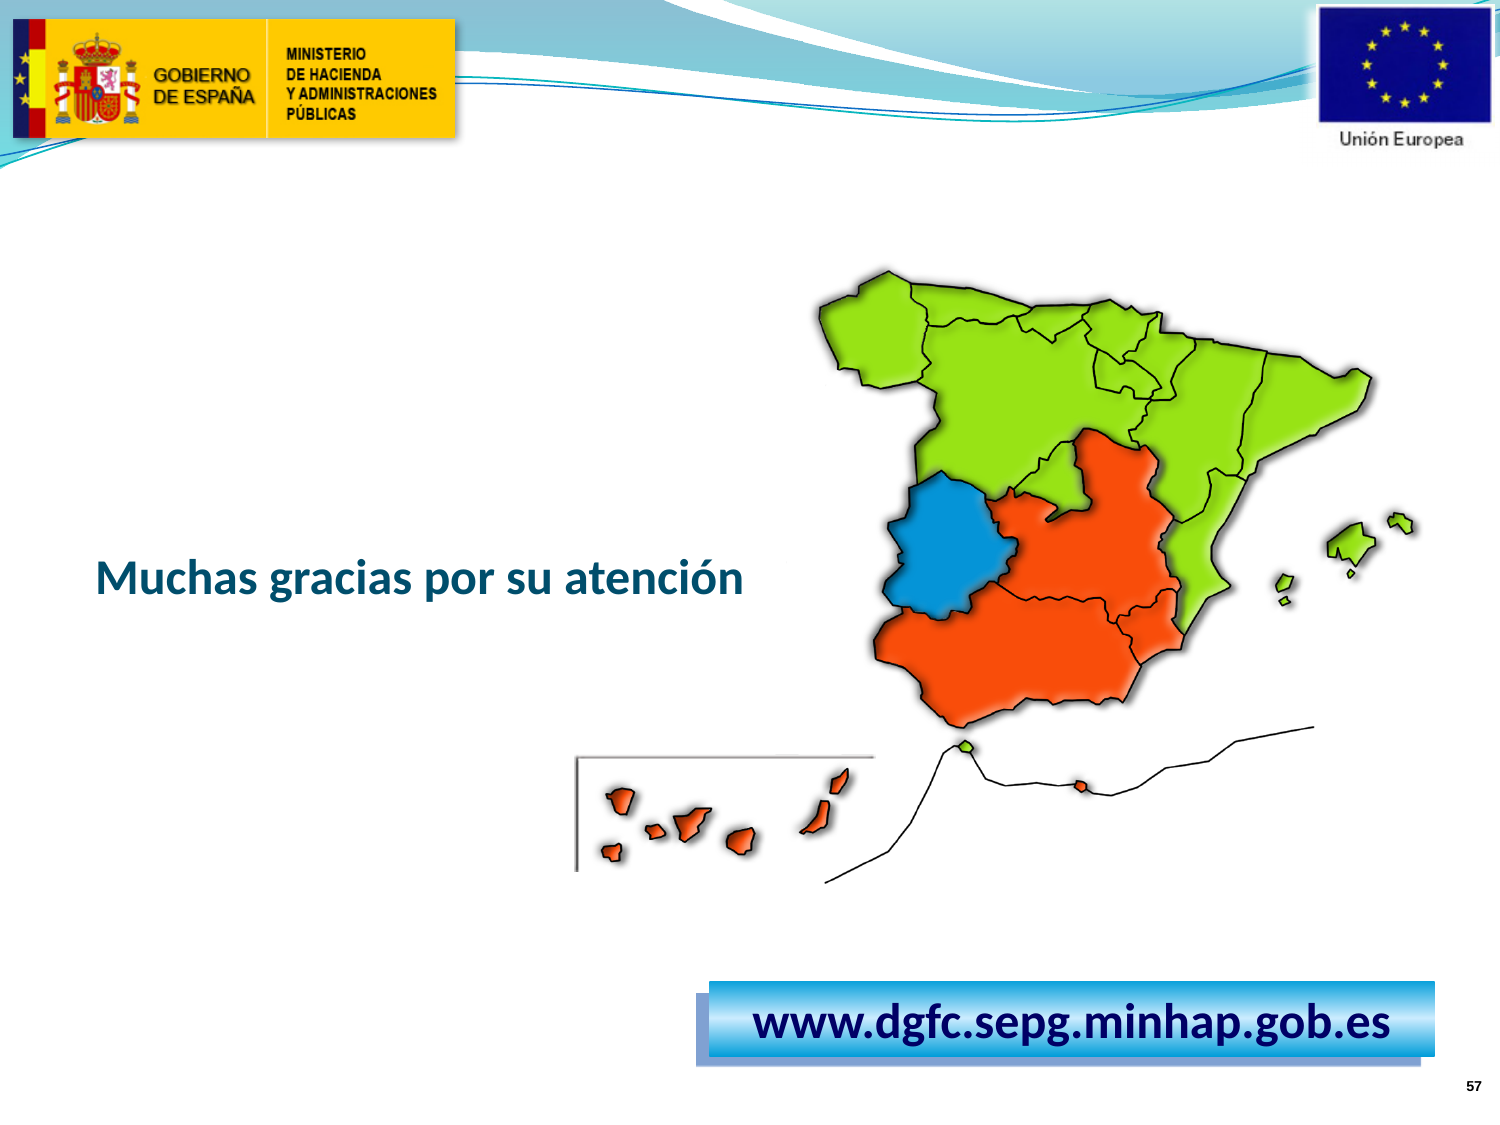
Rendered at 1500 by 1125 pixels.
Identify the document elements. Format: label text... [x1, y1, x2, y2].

picture [534, 200, 1435, 899]
slide_number 57 [1411, 1058, 1483, 1106]
picture [1316, 4, 1495, 152]
text_box Muchas gracias por su atención [39, 550, 528, 703]
picture [13, 19, 455, 138]
text_box www.dgfc.sepg.minhap.gob.es [709, 981, 1435, 1057]
